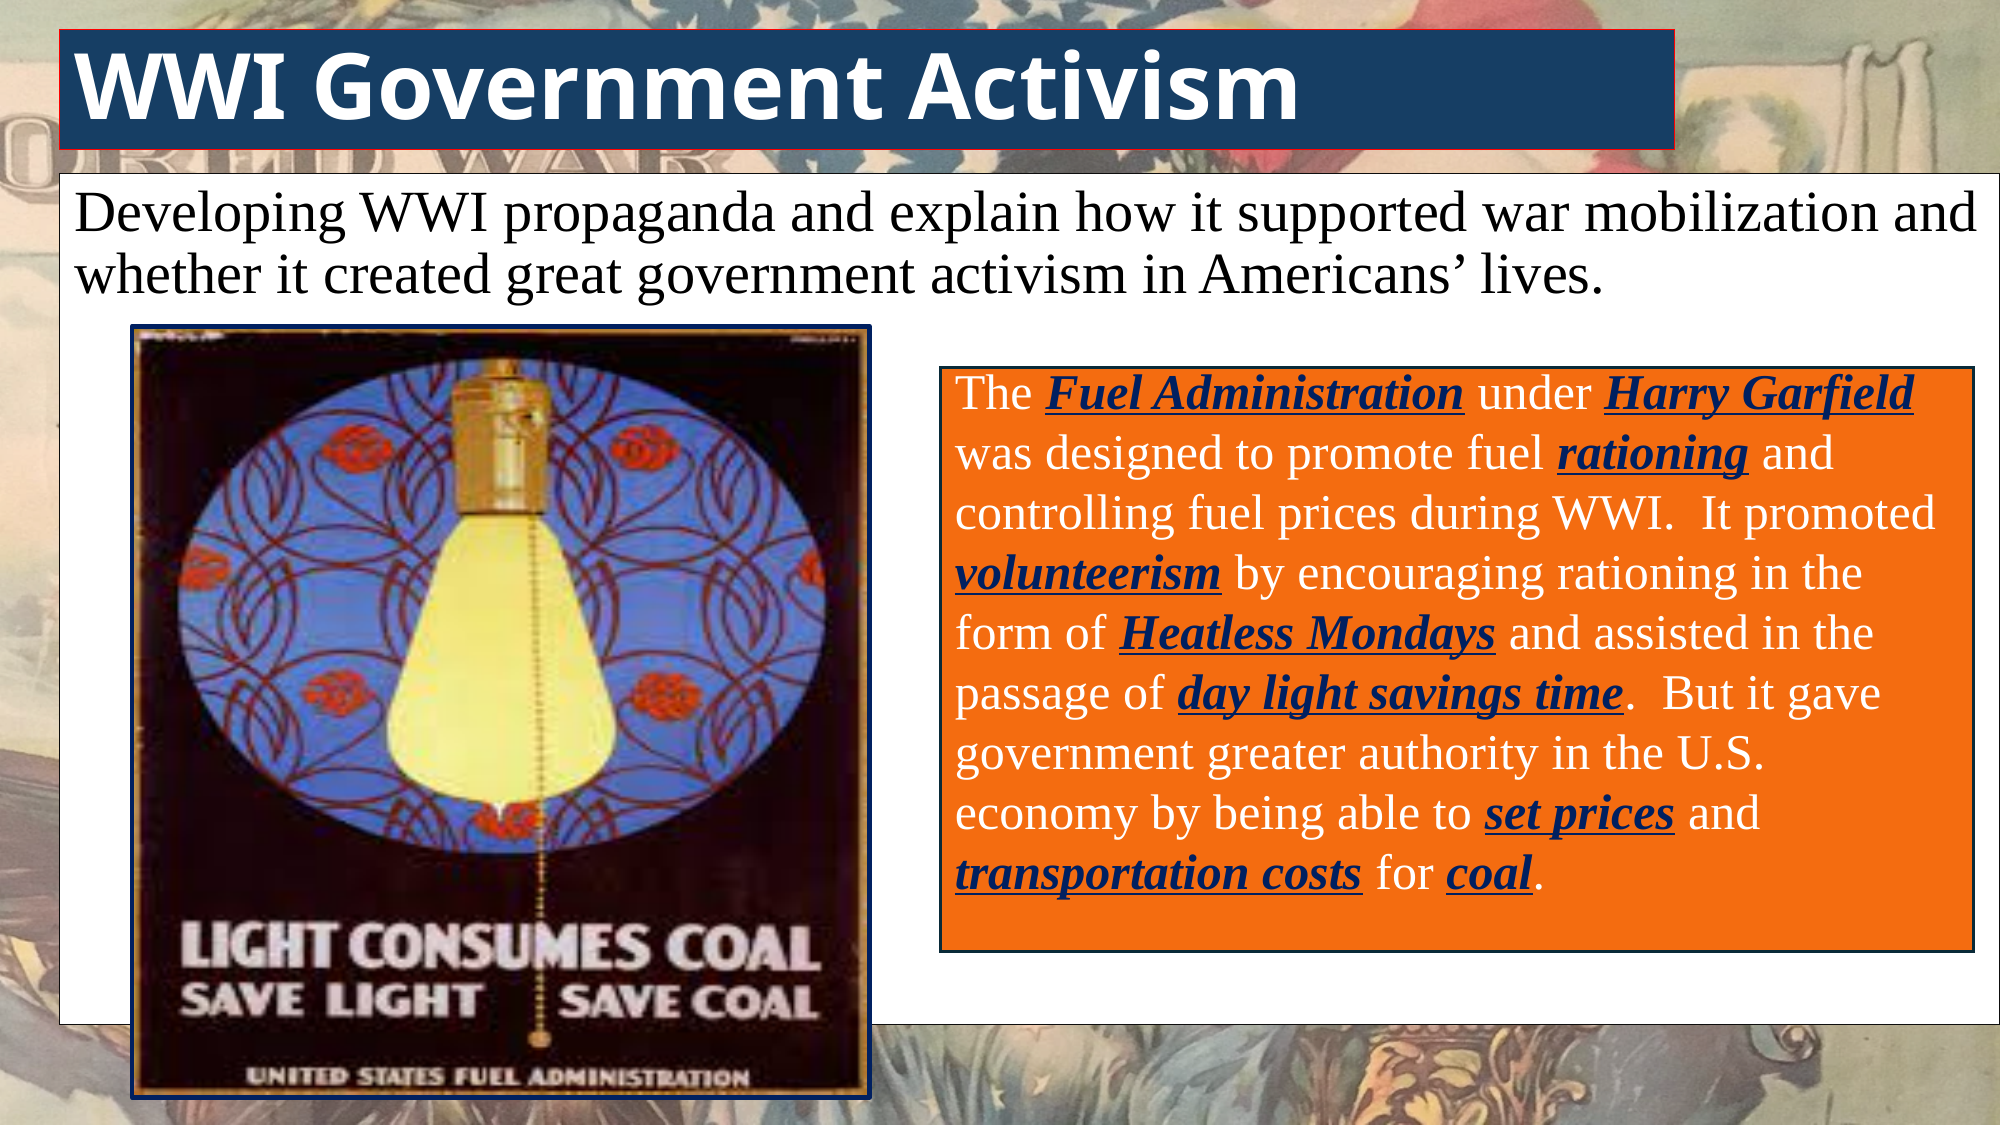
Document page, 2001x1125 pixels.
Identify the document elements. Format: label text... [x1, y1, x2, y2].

title WWI Government Activism [59, 29, 1675, 150]
picture [133, 327, 868, 1096]
list Developing WWI propaganda and explain how it supported war mobilization and whether it created great government activism in Americans’ lives. [59, 173, 2000, 1025]
text_box The Fuel Administration under Harry Garfield was designed to promote fuel rationing and controlling fuel prices during WWI. It promoted volunteerism by encouraging rationing in the form of Heatless Mondays and assisted in the passage of day light savings time. But it gave government greater authority in the U.S. economy by being able to set prices and transportation costs for coal. [939, 366, 1975, 953]
